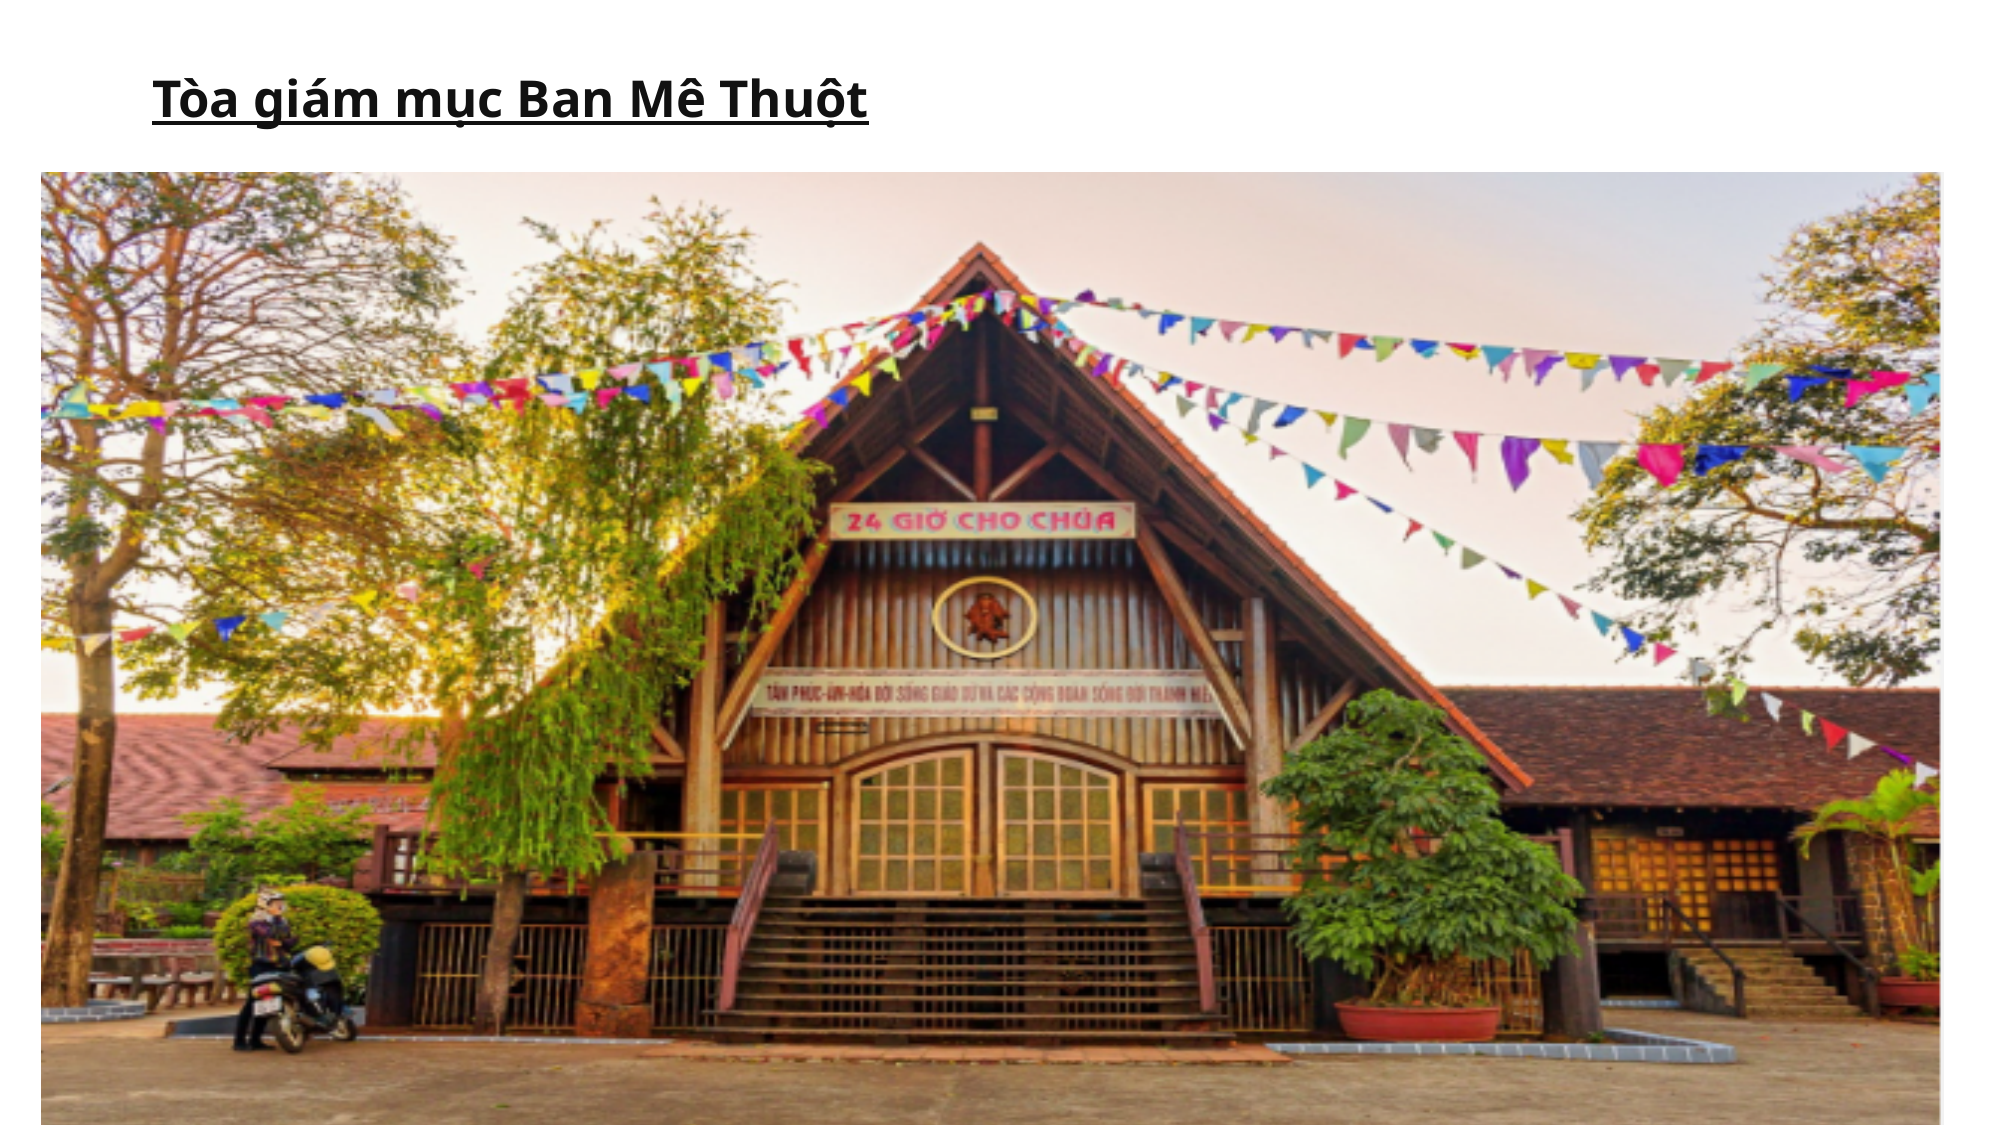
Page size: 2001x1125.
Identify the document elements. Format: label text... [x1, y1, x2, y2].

title Tòa giám mục Ban Mê Thuột [137, 59, 1863, 137]
picture [41, 172, 1944, 1125]
